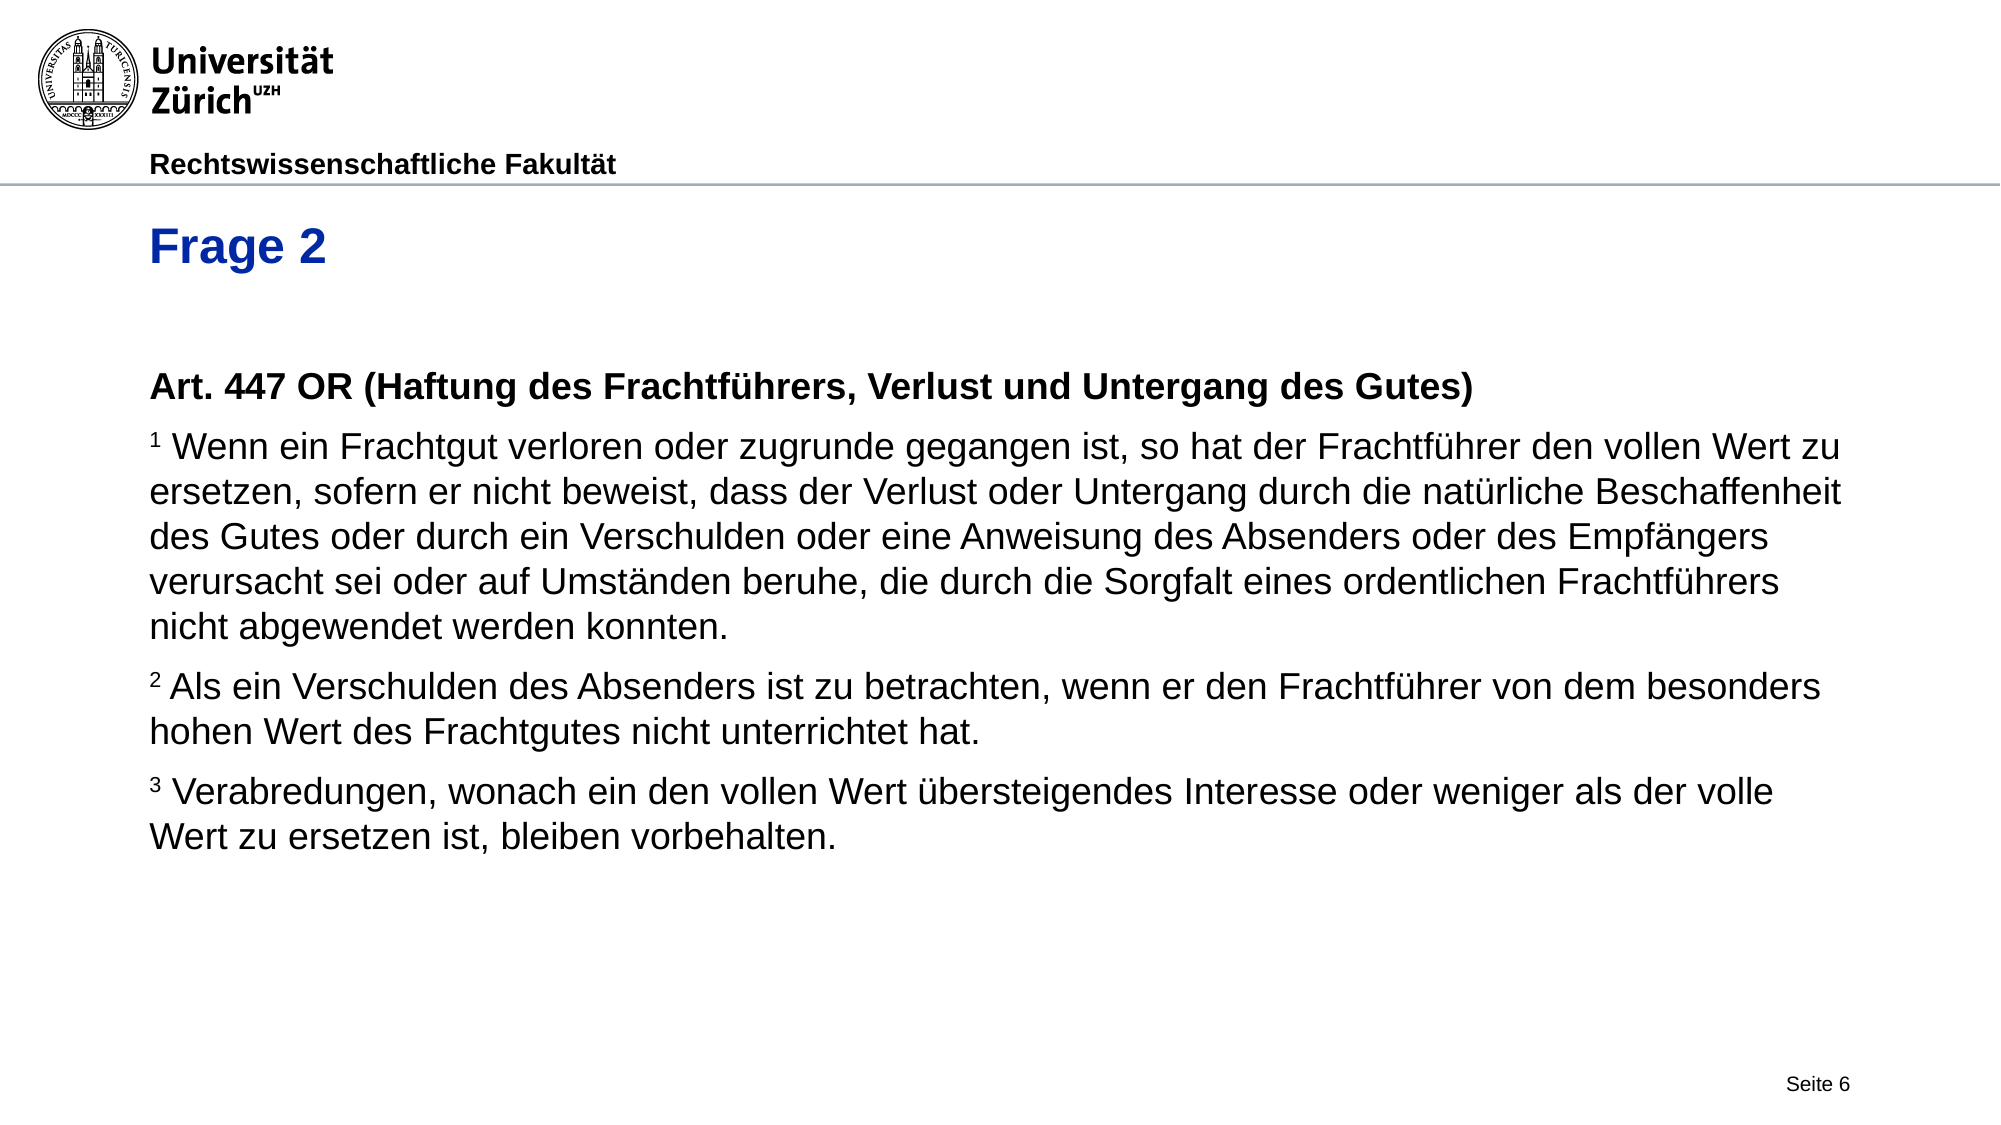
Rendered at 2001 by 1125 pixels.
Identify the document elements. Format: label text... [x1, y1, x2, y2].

picture [32, 23, 339, 136]
title Frage 2 [149, 208, 1851, 338]
slide_number Seite 6 [1714, 1070, 1851, 1106]
list Art. 447 OR (Haftung des Frachtführers, Verlust und Untergang des Gutes) 1 Wenn ein Frachtgut verloren oder zugrunde gegangen ist, so hat der Frachtführer den vollen Wert zu ersetzen, sofern er nicht beweist, dass der Verlust oder Untergang durch die natürliche Beschaffenheit des Gutes oder durch ein Verschulden oder eine Anweisung des Absen­ders oder des Empfängers verursacht sei oder auf Umständen beruhe, die durch die Sorgfalt eines ordentlichen Frachtführers nicht abge­wendet werden konnten. 2 Als ein Verschulden des Absenders ist zu betrachten, wenn er den Frachtführer von dem besonders hohen Wert des Frachtgutes nicht unterrichtet hat. 3 Verabredungen, wonach ein den vollen Wert übersteigendes Inter­esse oder weniger als der volle Wert zu ersetzen ist, bleiben vorbehal­ten. [149, 361, 1851, 1000]
